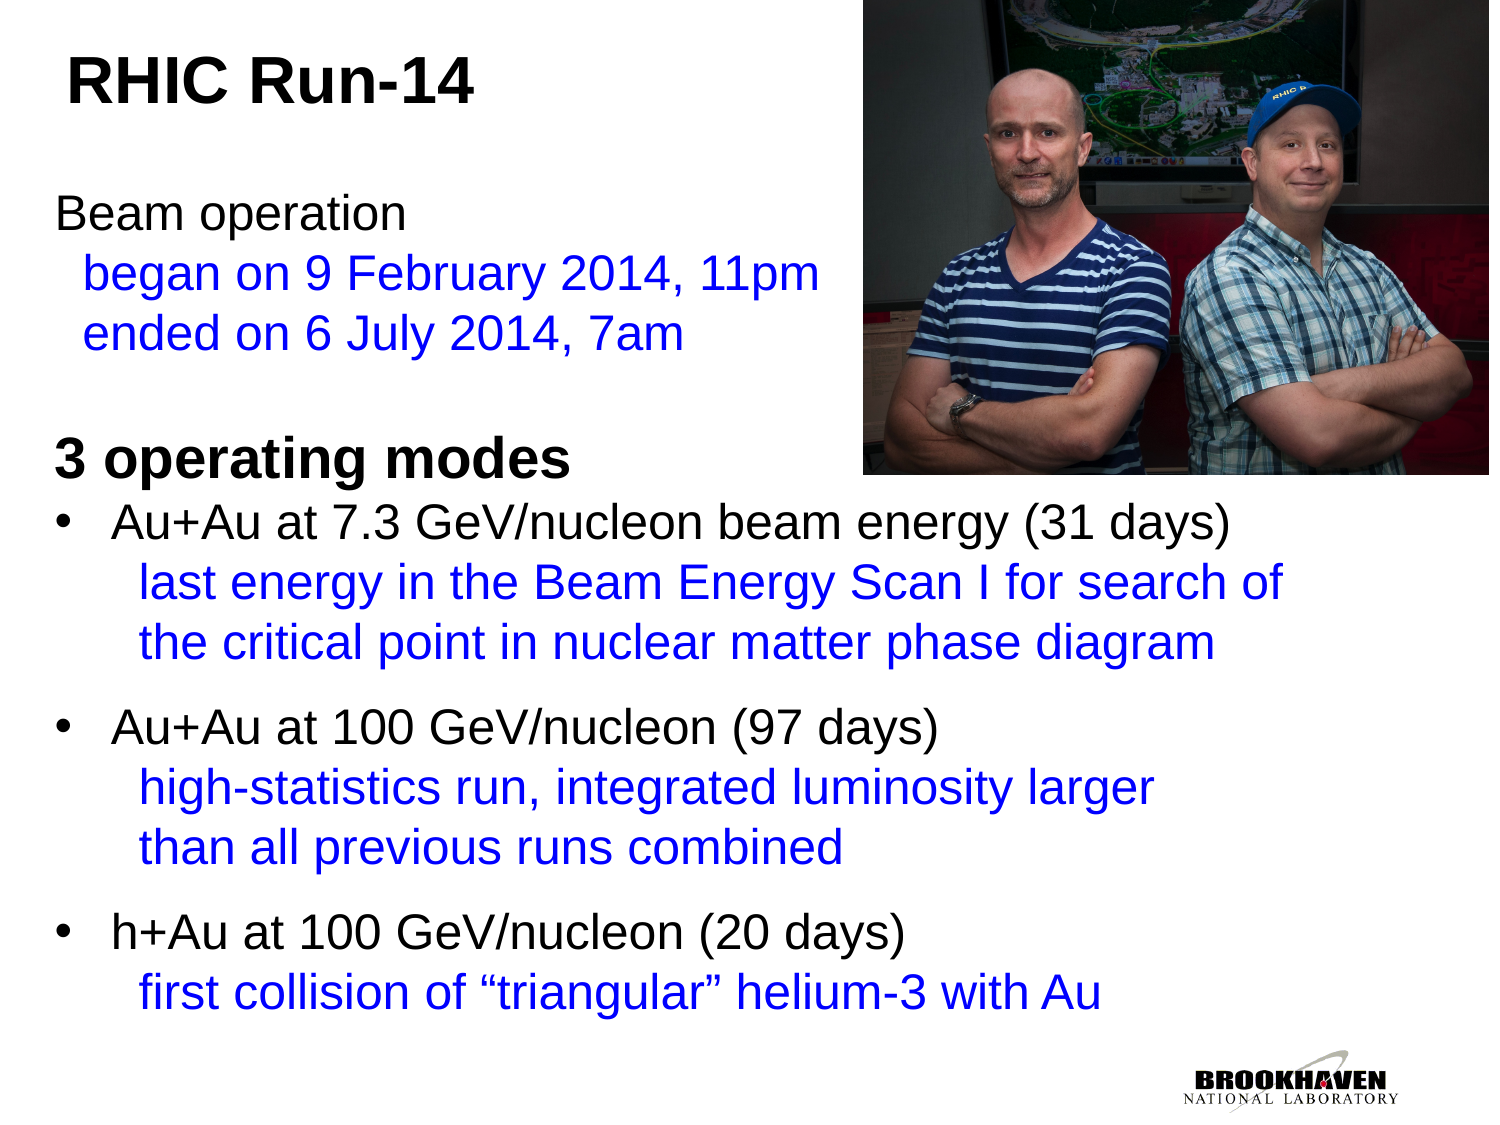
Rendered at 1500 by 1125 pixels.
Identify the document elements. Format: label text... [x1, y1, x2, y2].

title RHIC Run-14 [51, 24, 858, 112]
picture [863, 0, 1489, 476]
picture [1183, 1049, 1400, 1113]
text_box Beam operation began on 9 February 2014, 11pm ended on 6 July 2014, 7am 3 operating modes Au+Au at 7.3 GeV/nucleon beam energy (31 days) last energy in the Beam Energy Scan I for search of the critical point in nuclear matter phase diagram Au+Au at 100 GeV/nucleon (97 days) high-statistics run, integrated luminosity larger than all previous runs combined h+Au at 100 GeV/nucleon (20 days) first collision of “triangular” helium-3 with Au [39, 112, 1439, 1028]
